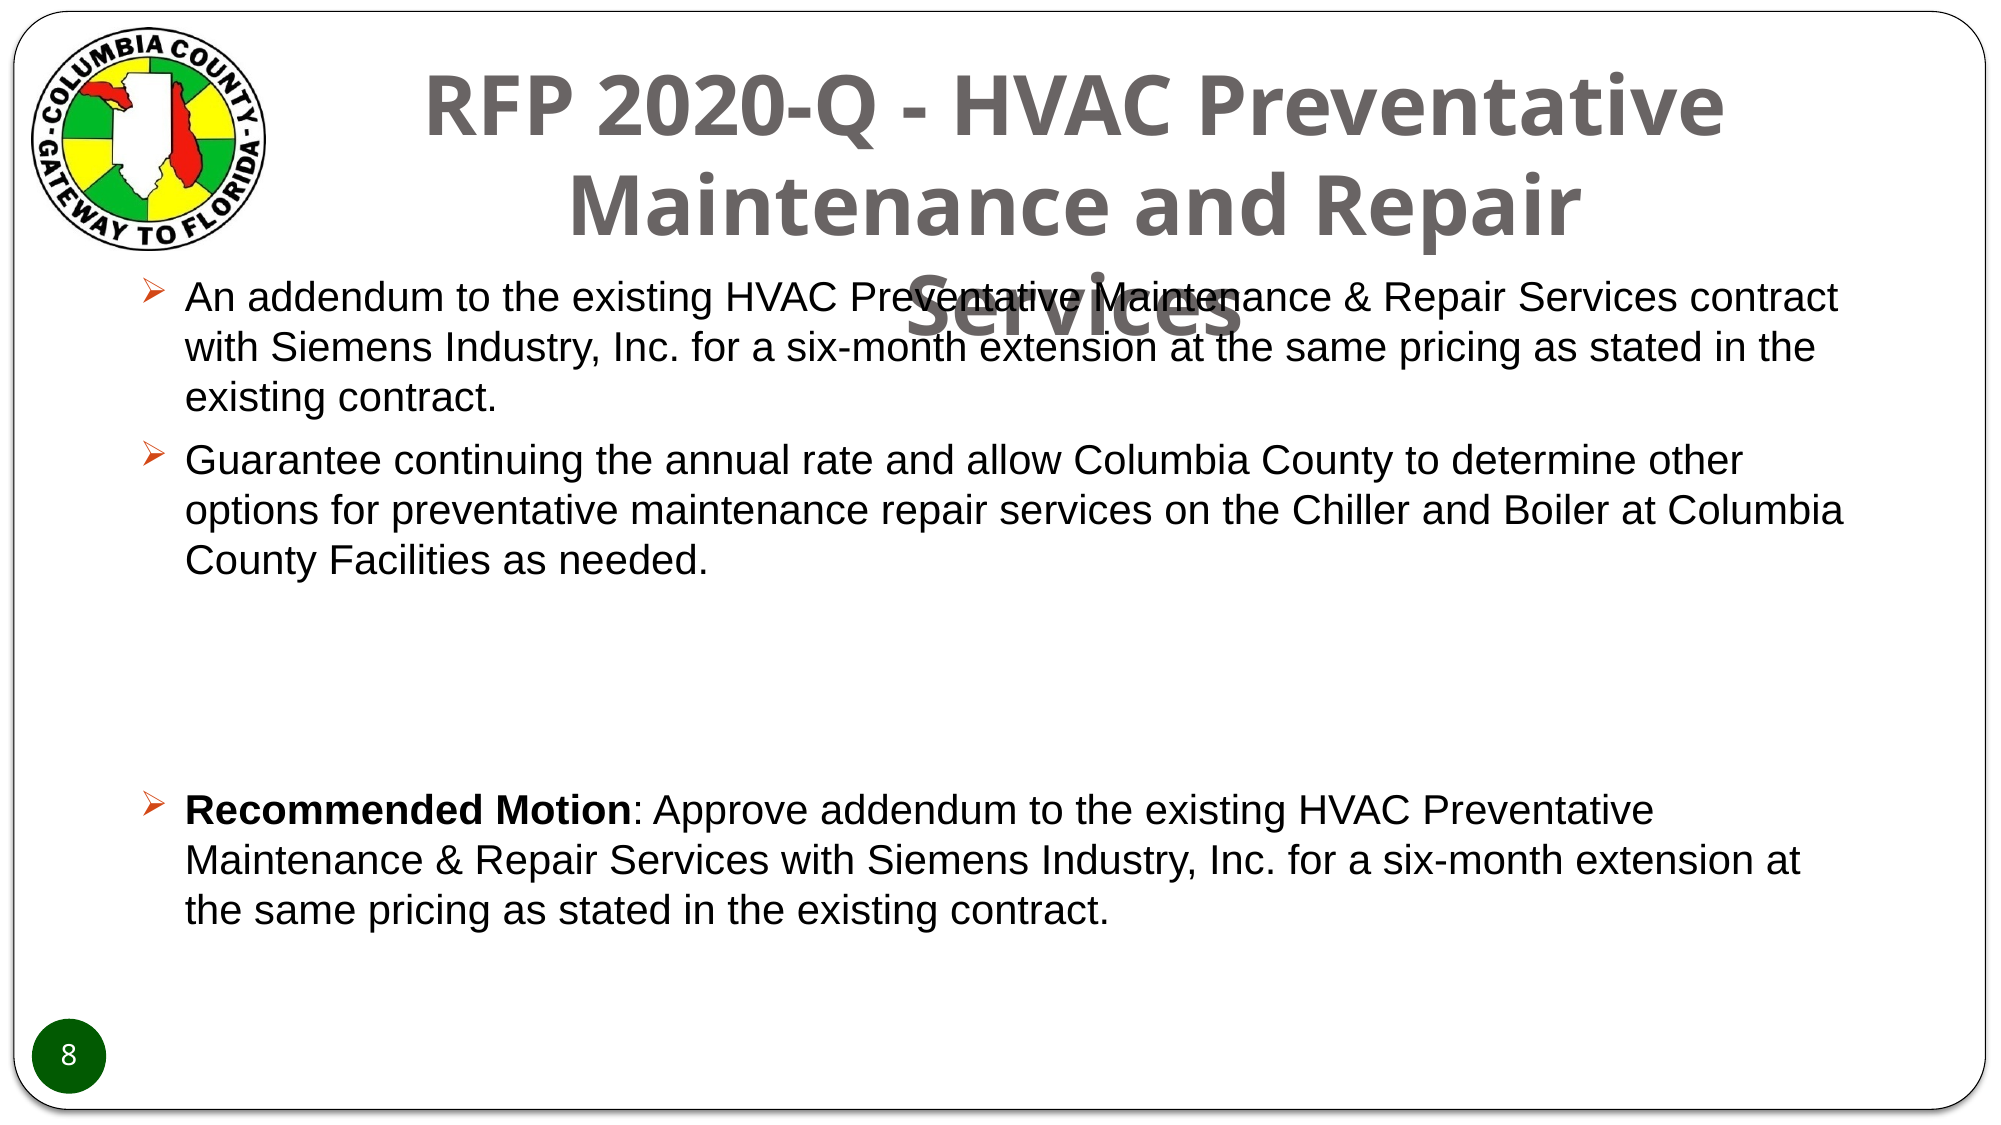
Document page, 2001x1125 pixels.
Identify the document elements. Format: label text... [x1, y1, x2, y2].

slide_number 8 [31, 1018, 107, 1094]
picture [31, 27, 266, 251]
list An addendum to the existing HVAC Preventative Maintenance & Repair Services contract with Siemens Industry, Inc. for a six-month extension at the same pricing as stated in the existing contract. Guarantee continuing the annual rate and allow Columbia County to determine other options for preventative maintenance repair services on the Chiller and Boiler at Columbia County Facilities as needed. Recommended Motion: Approve addendum to the existing HVAC Preventative Maintenance & Repair Services with Siemens Industry, Inc. for a six-month extension at the same pricing as stated in the existing contract. [125, 262, 1875, 988]
title RFP 2020-Q - HVAC Preventative Maintenance and Repair Services [399, 45, 1750, 233]
